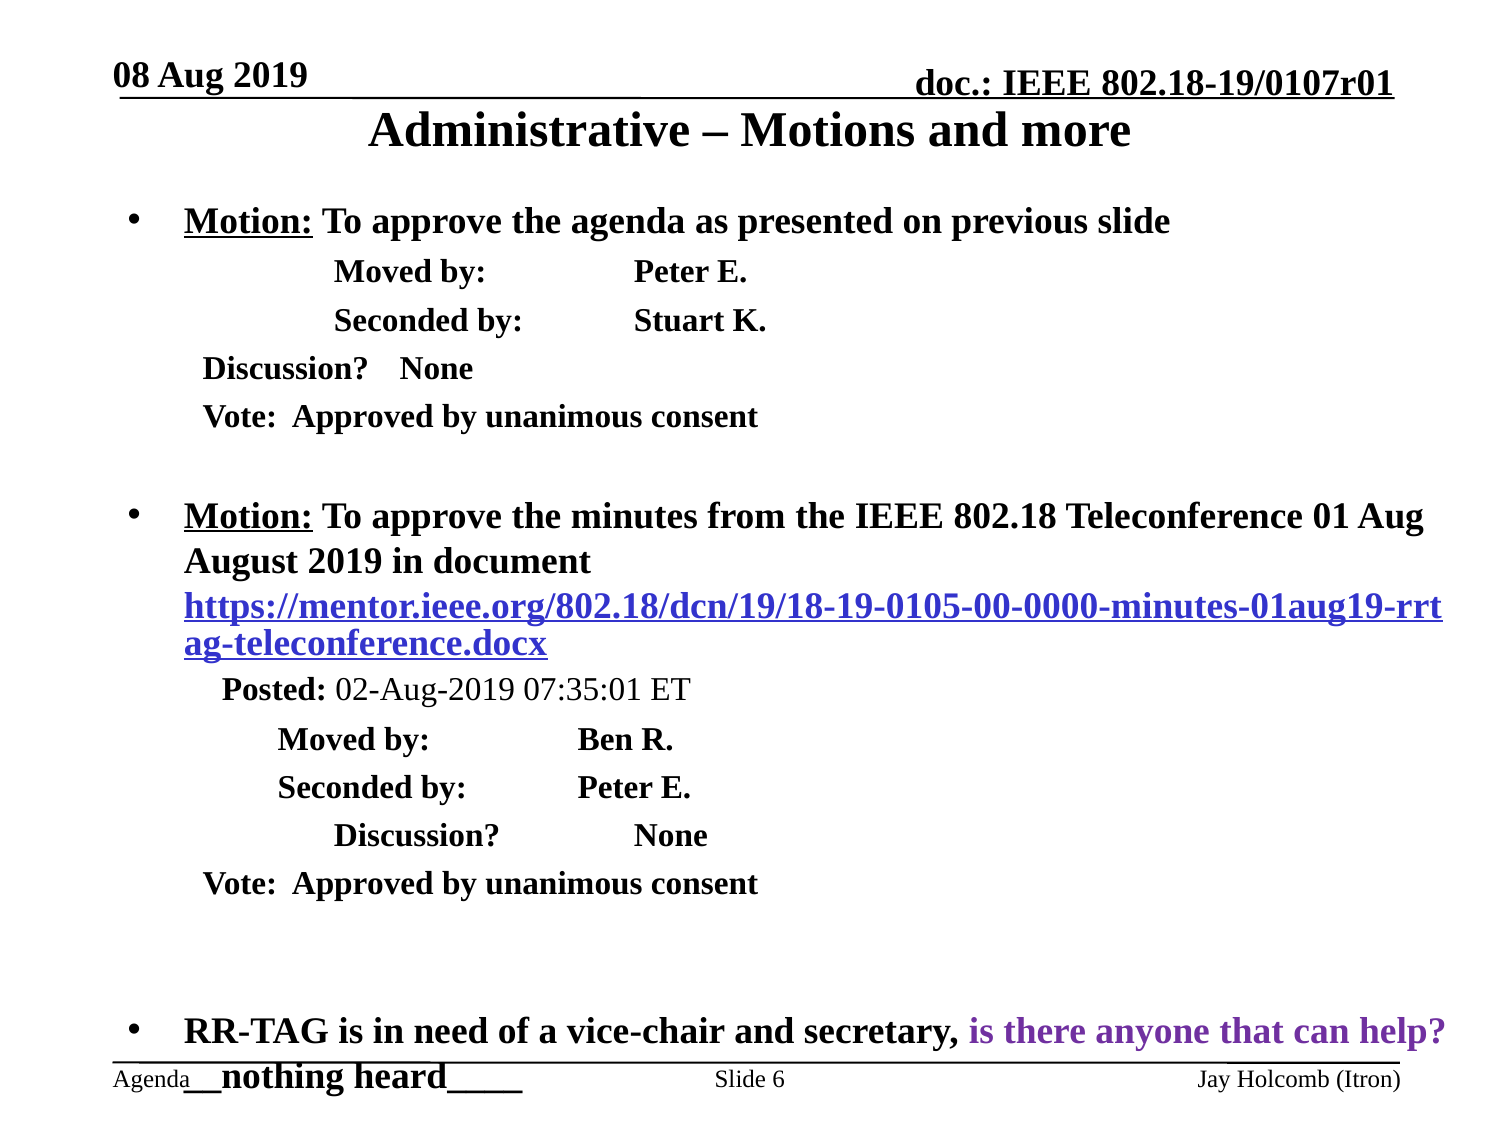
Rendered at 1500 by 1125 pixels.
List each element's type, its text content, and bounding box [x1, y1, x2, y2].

title Administrative – Motions and more [112, 87, 1388, 115]
footer Jay Holcomb (Itron) [878, 1061, 1402, 1093]
slide_number Slide 6 [699, 1061, 800, 1123]
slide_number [112, 49, 488, 95]
list Motion: To approve the agenda as presented on previous slide Moved by: Peter E. Seconded by: Stuart K. Discussion? None Vote: Approved by unanimous consent Motion: To approve the minutes from the IEEE 802.18 Teleconference 01 Aug August 2019 in document https://mentor.ieee.org/802.18/dcn/19/18-19-0105-00-0000-minutes-01aug19-rrtag-teleconference.docx Posted: 02-Aug-2019 07:35:01 ET Moved by: Ben R. Seconded by: Peter E. Discussion? None Vote: Approved by unanimous consent RR-TAG is in need of a vice-chair and secretary, is there anyone that can help? __nothing heard____ [112, 115, 1463, 1078]
